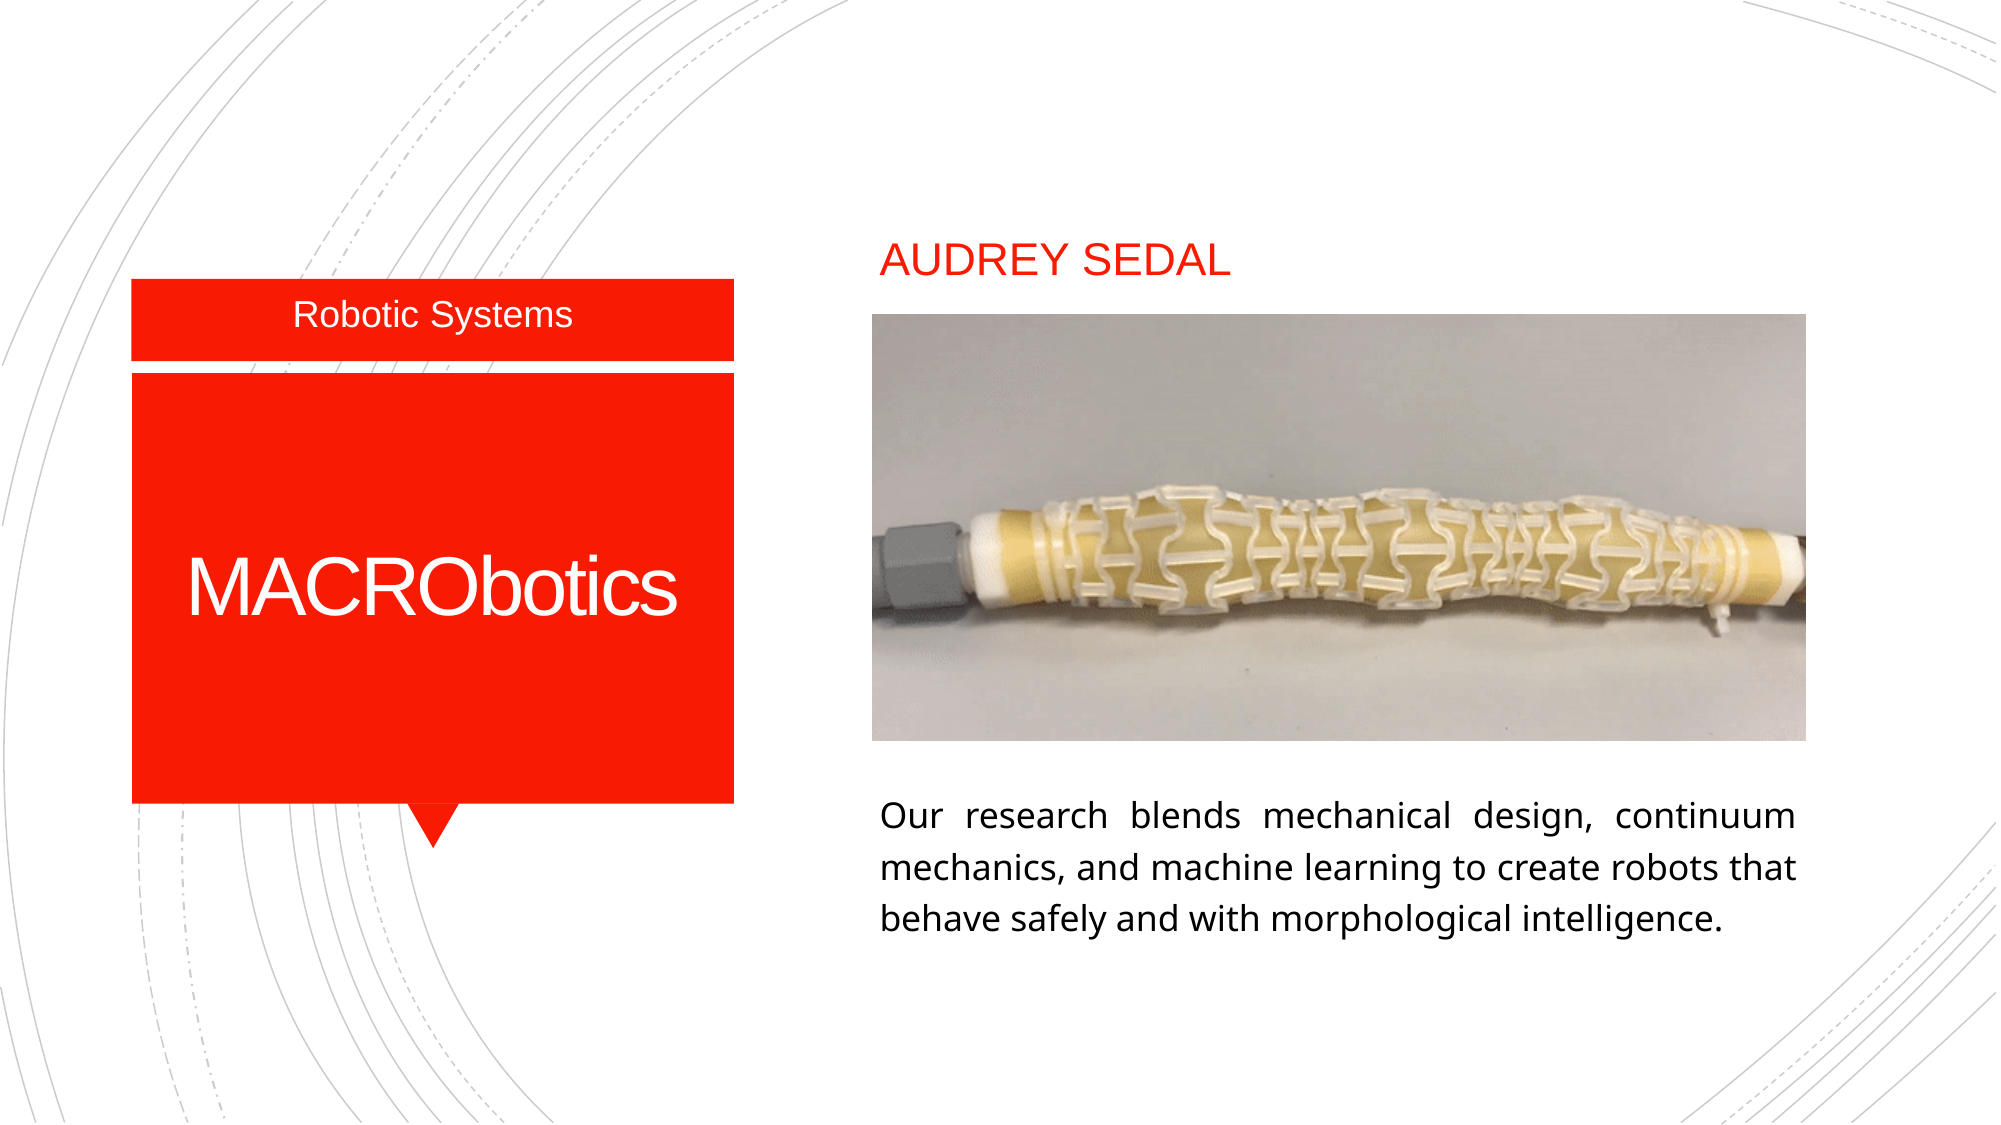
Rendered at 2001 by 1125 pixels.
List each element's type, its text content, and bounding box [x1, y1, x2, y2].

text_box Robotic Systems [145, 282, 721, 343]
picture [871, 313, 1806, 741]
list Audrey Sedal [871, 212, 1779, 303]
title MACRObotics [145, 387, 721, 792]
list Our research blends mechanical design, continuum mechanics, and machine learning to create robots that behave safely and with morphological intelligence. [871, 752, 1806, 971]
